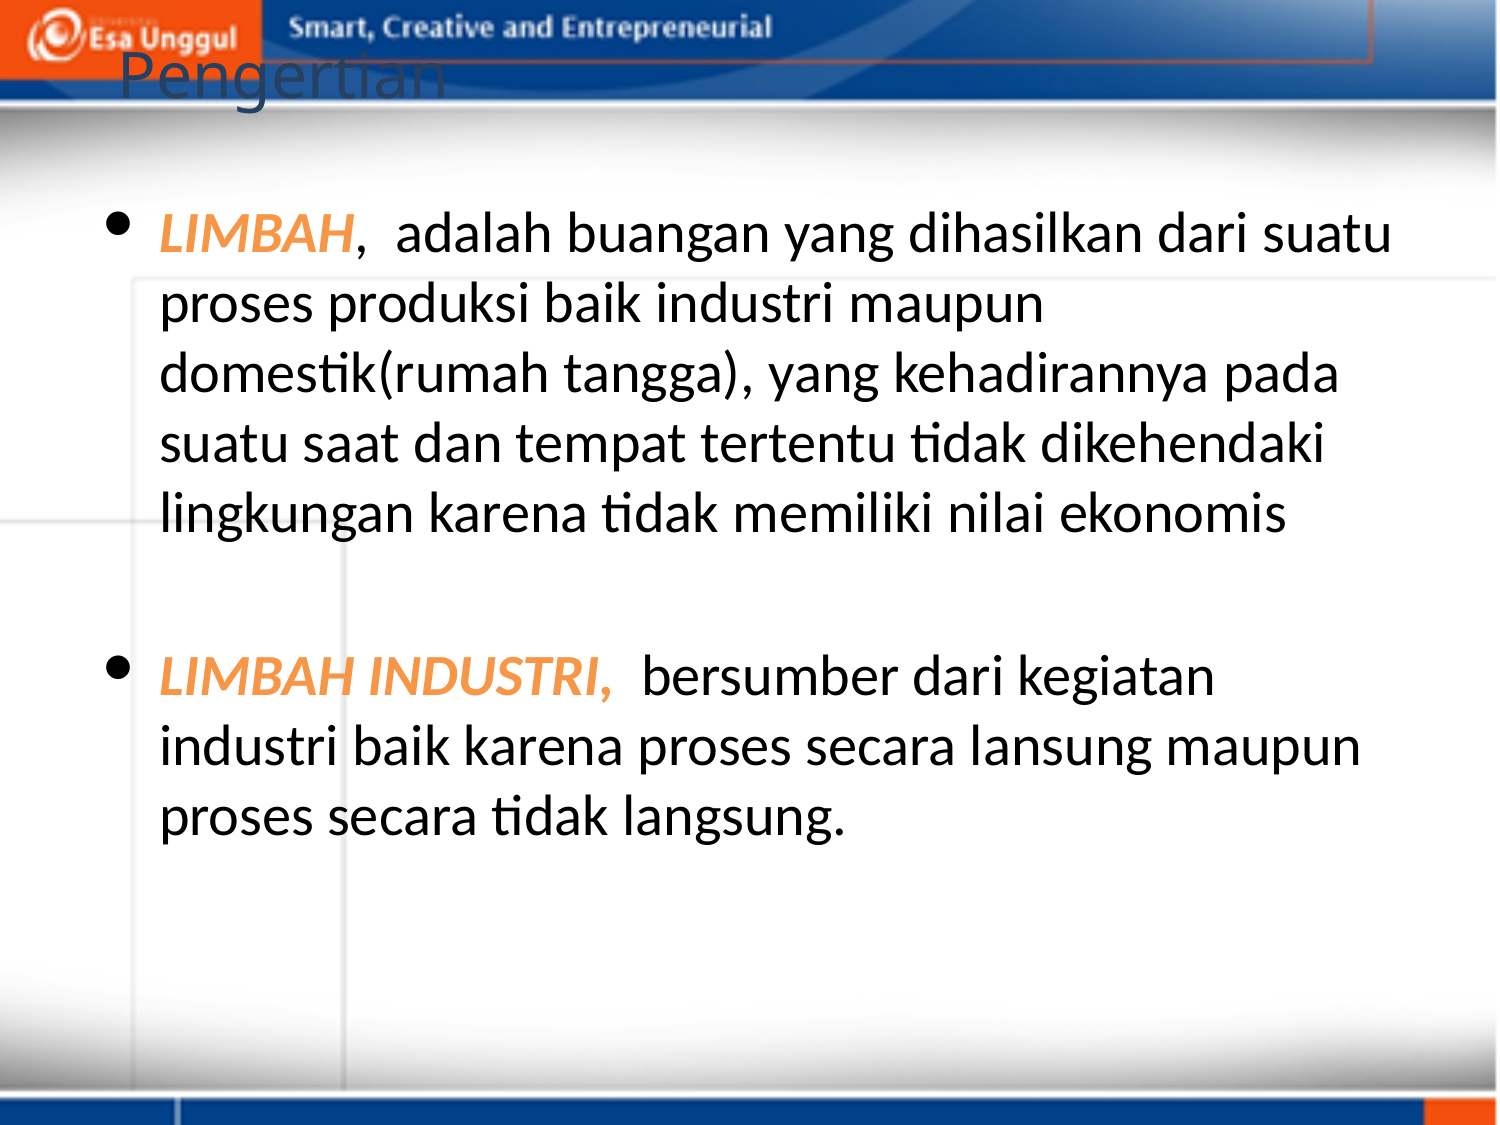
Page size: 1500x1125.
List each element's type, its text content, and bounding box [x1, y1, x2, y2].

list LIMBAH, adalah buangan yang dihasilkan dari suatu proses produksi baik industri maupun domestik(rumah tangga), yang kehadirannya pada suatu saat dan tempat tertentu tidak dikehendaki lingkungan karena tidak memiliki nilai ekonomis LIMBAH INDUSTRI, bersumber dari kegiatan industri baik karena proses secara lansung maupun proses secara tidak langsung. [87, 186, 1415, 588]
picture [0, 0, 1500, 1125]
title Pengertian [100, 16, 466, 129]
